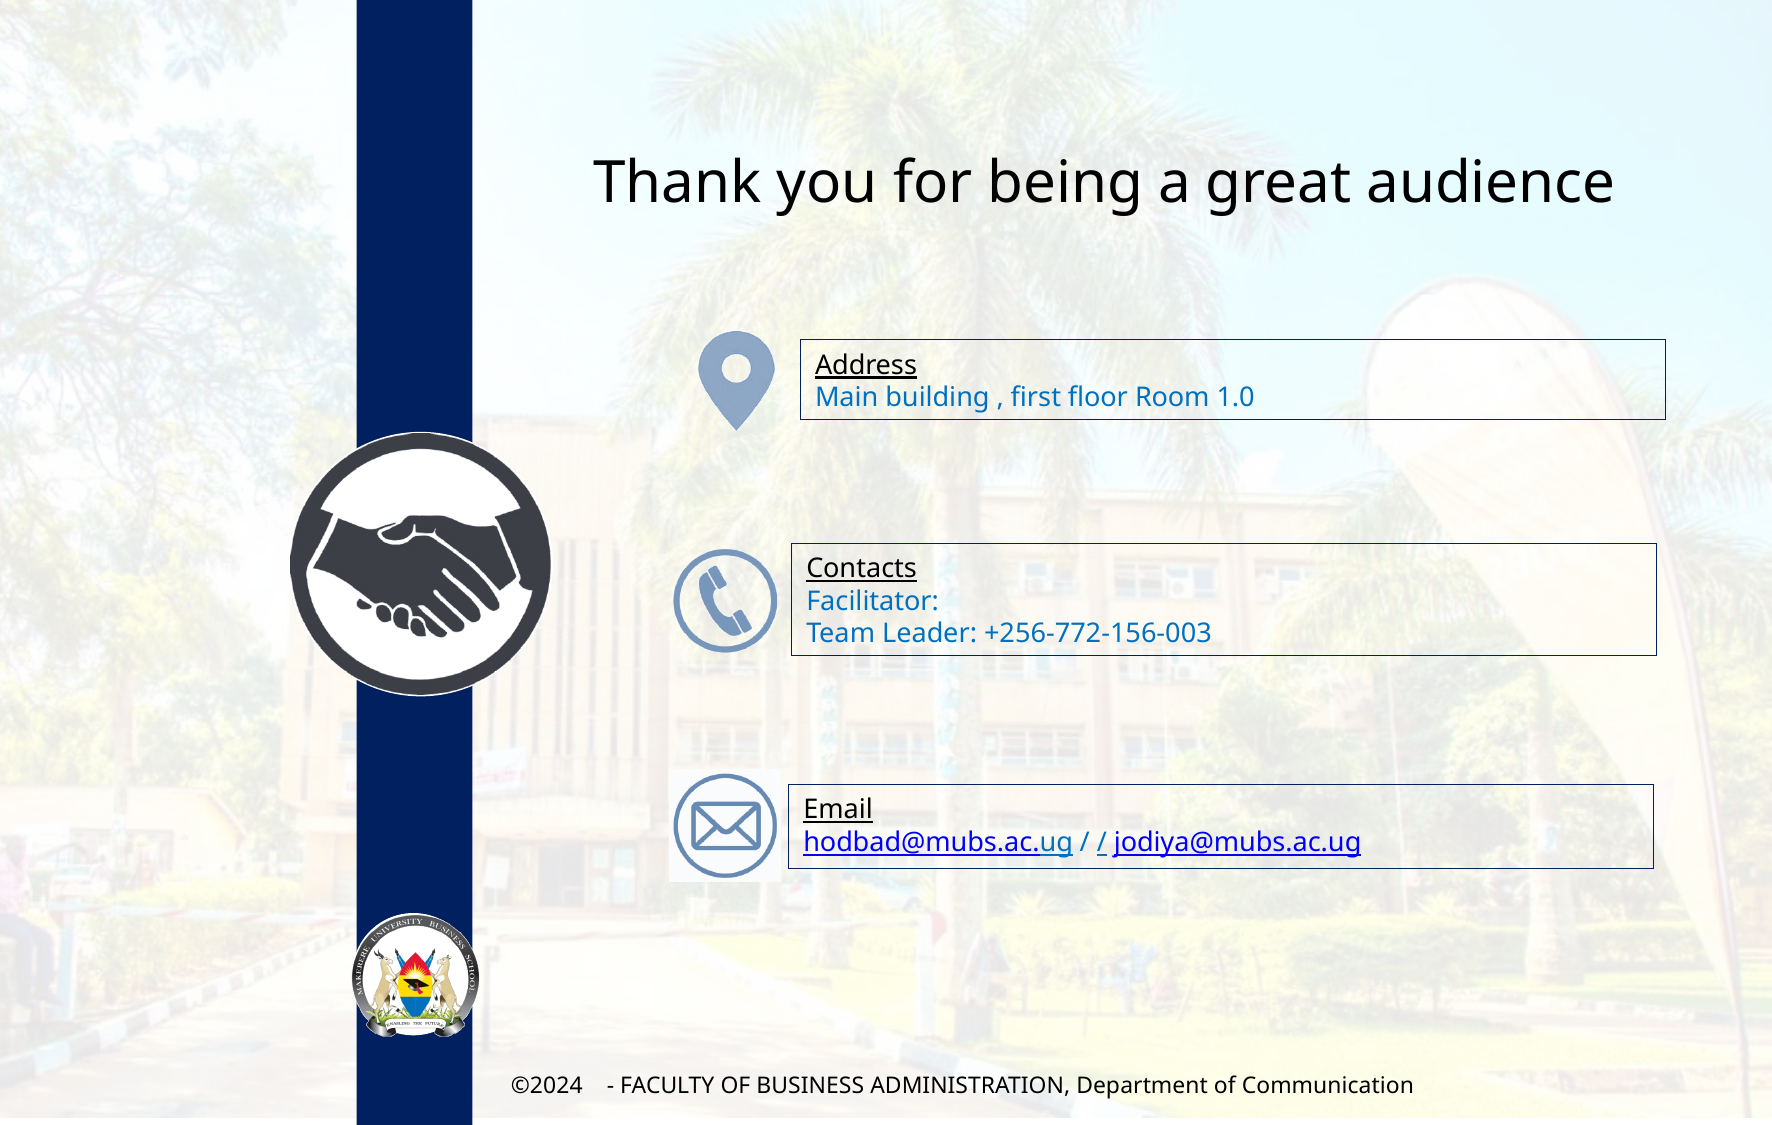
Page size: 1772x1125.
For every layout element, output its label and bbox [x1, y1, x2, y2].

picture [0, 0, 1772, 1118]
text_box [342, 903, 488, 1049]
